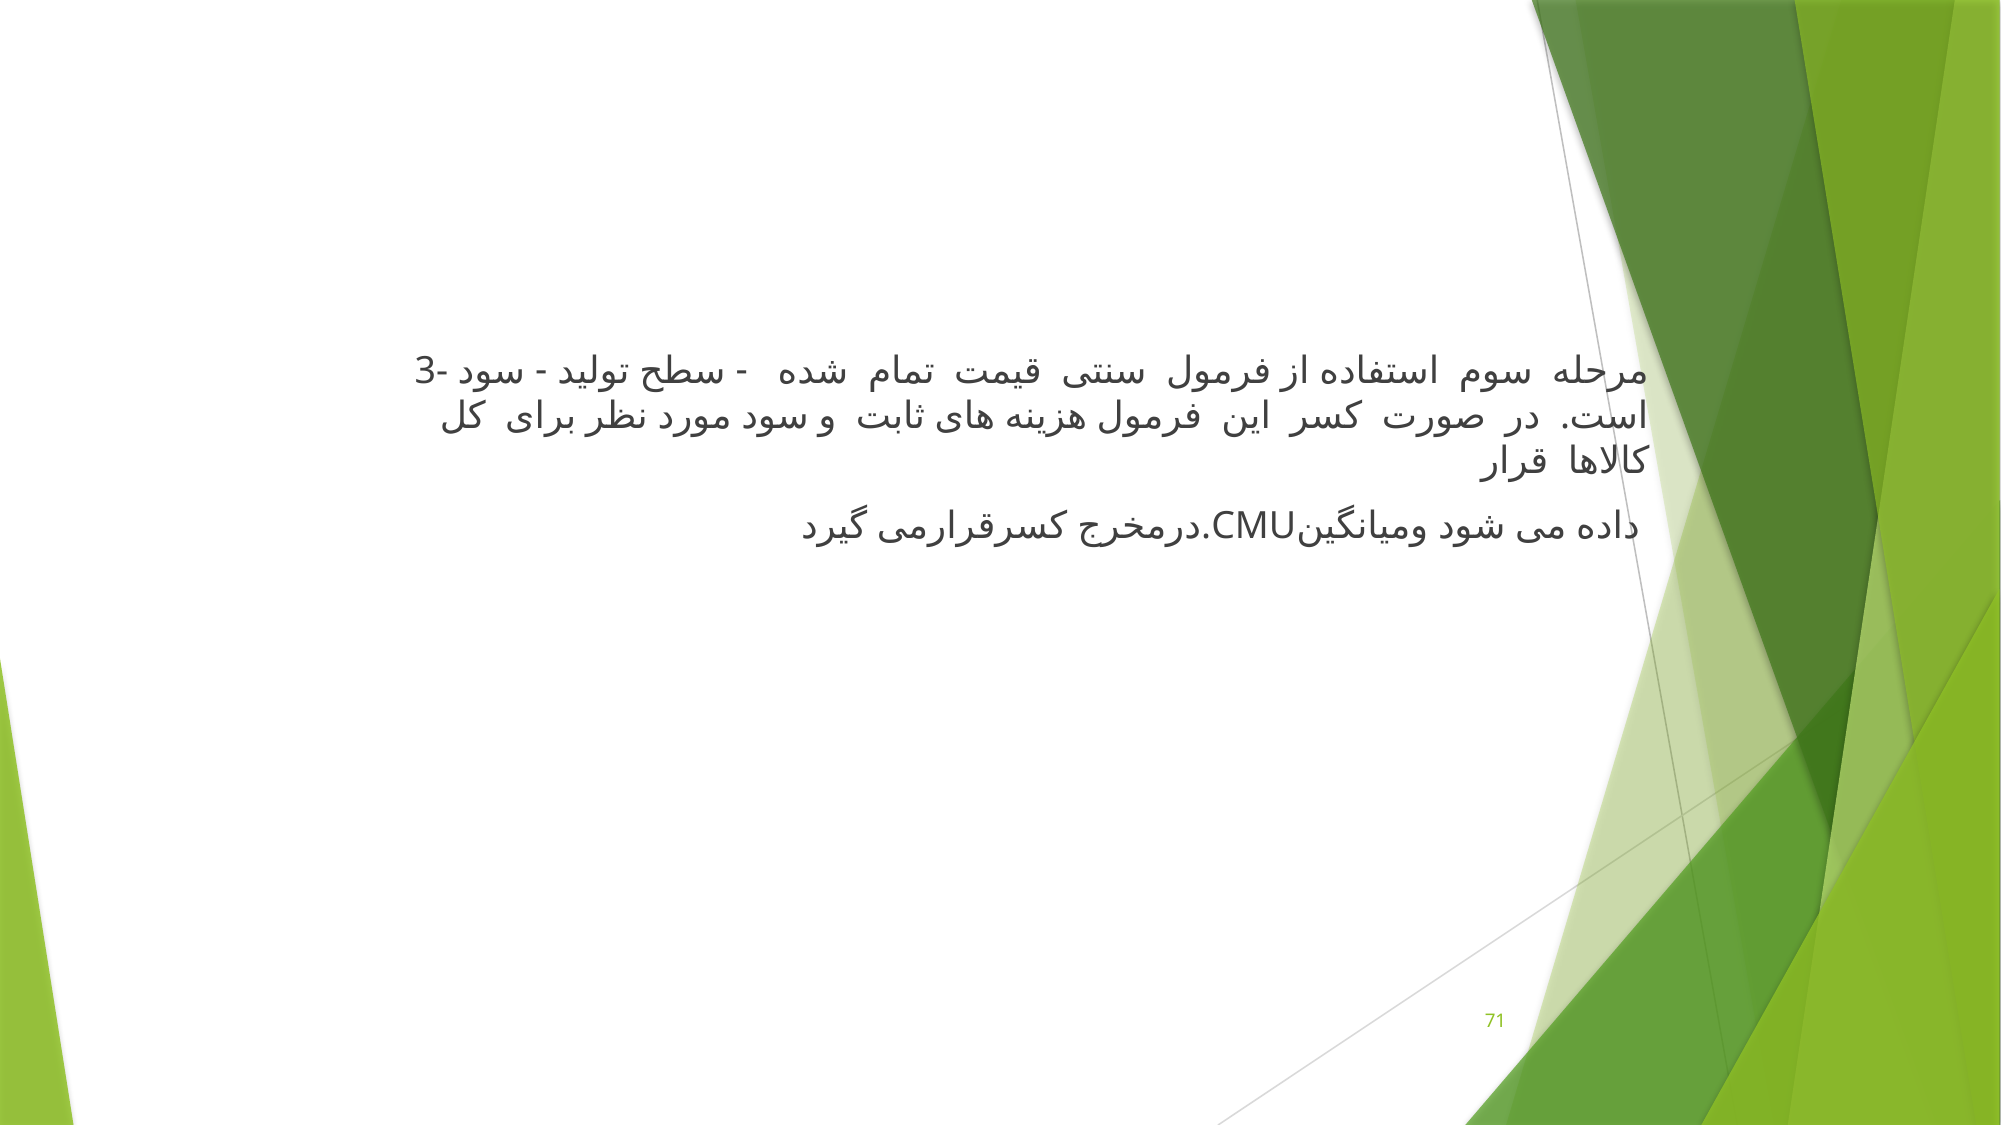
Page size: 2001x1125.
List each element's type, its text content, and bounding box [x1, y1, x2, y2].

list 3- مرحله سوم استفاده از فرمول سنتی قیمت تمام شده - سطح تولید - سود است. در صورت کسر این فرمول هزینه های ثابت و سود مورد نظر برای کل کالاها قرار درمخرج کسرقرارمی گیرد.CMUداده می شود ومیانگین [314, 338, 1665, 887]
slide_number 71 [1409, 991, 1522, 1051]
